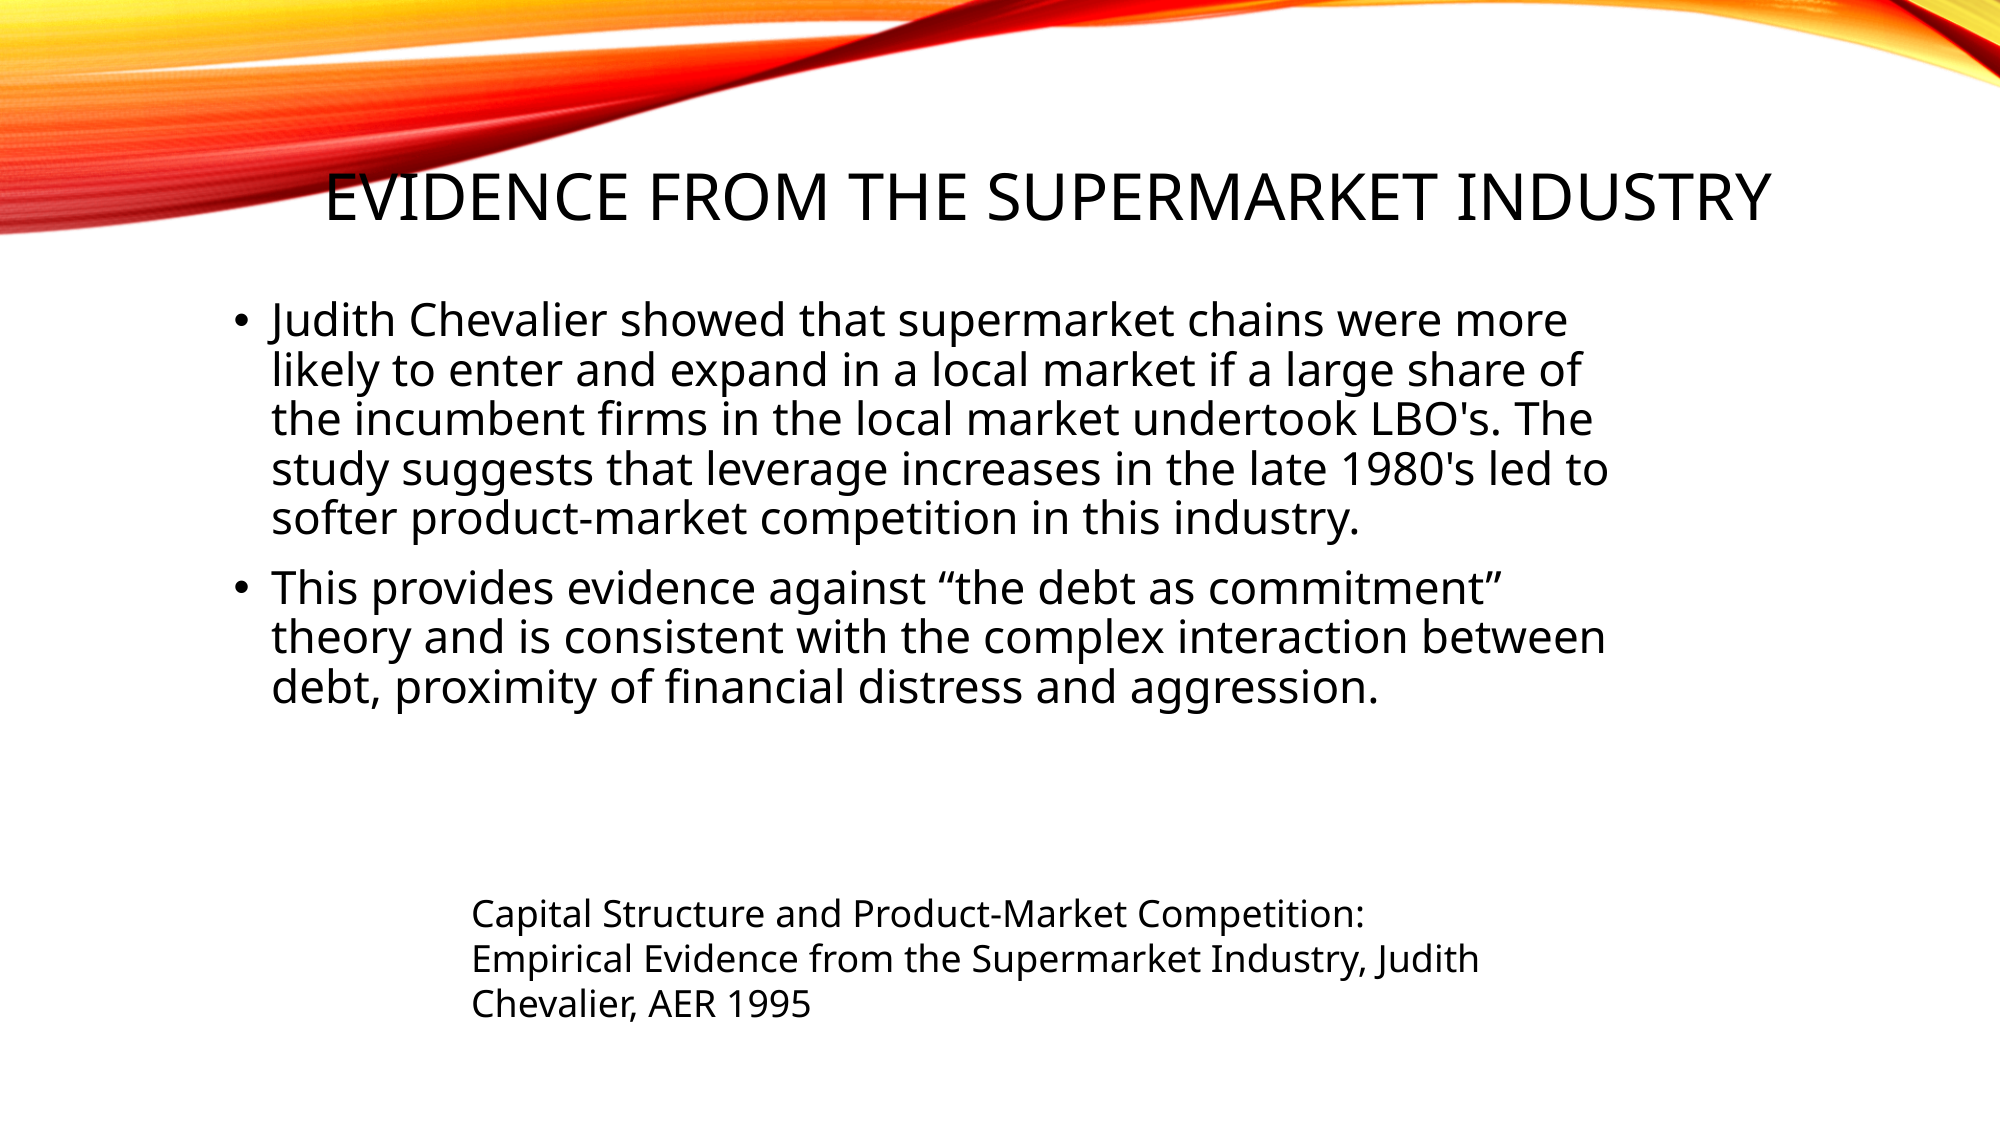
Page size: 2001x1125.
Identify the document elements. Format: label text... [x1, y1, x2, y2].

list Judith Chevalier showed that supermarket chains were more likely to enter and expand in a local market if a large share of the incumbent firms in the local market undertook LBO's. The study suggests that leverage increases in the late 1980's led to softer product-market competition in this industry. This provides evidence against “the debt as commitment” theory and is consistent with the complex interaction between debt, proximity of financial distress and aggression. [218, 289, 1650, 872]
title Evidence from the Supermarket Industry [60, 156, 1788, 243]
text_box Capital Structure and Product-Market Competition: Empirical Evidence from the Supermarket Industry, Judith Chevalier, AER 1995 [456, 882, 1544, 1032]
picture [0, 0, 2000, 237]
